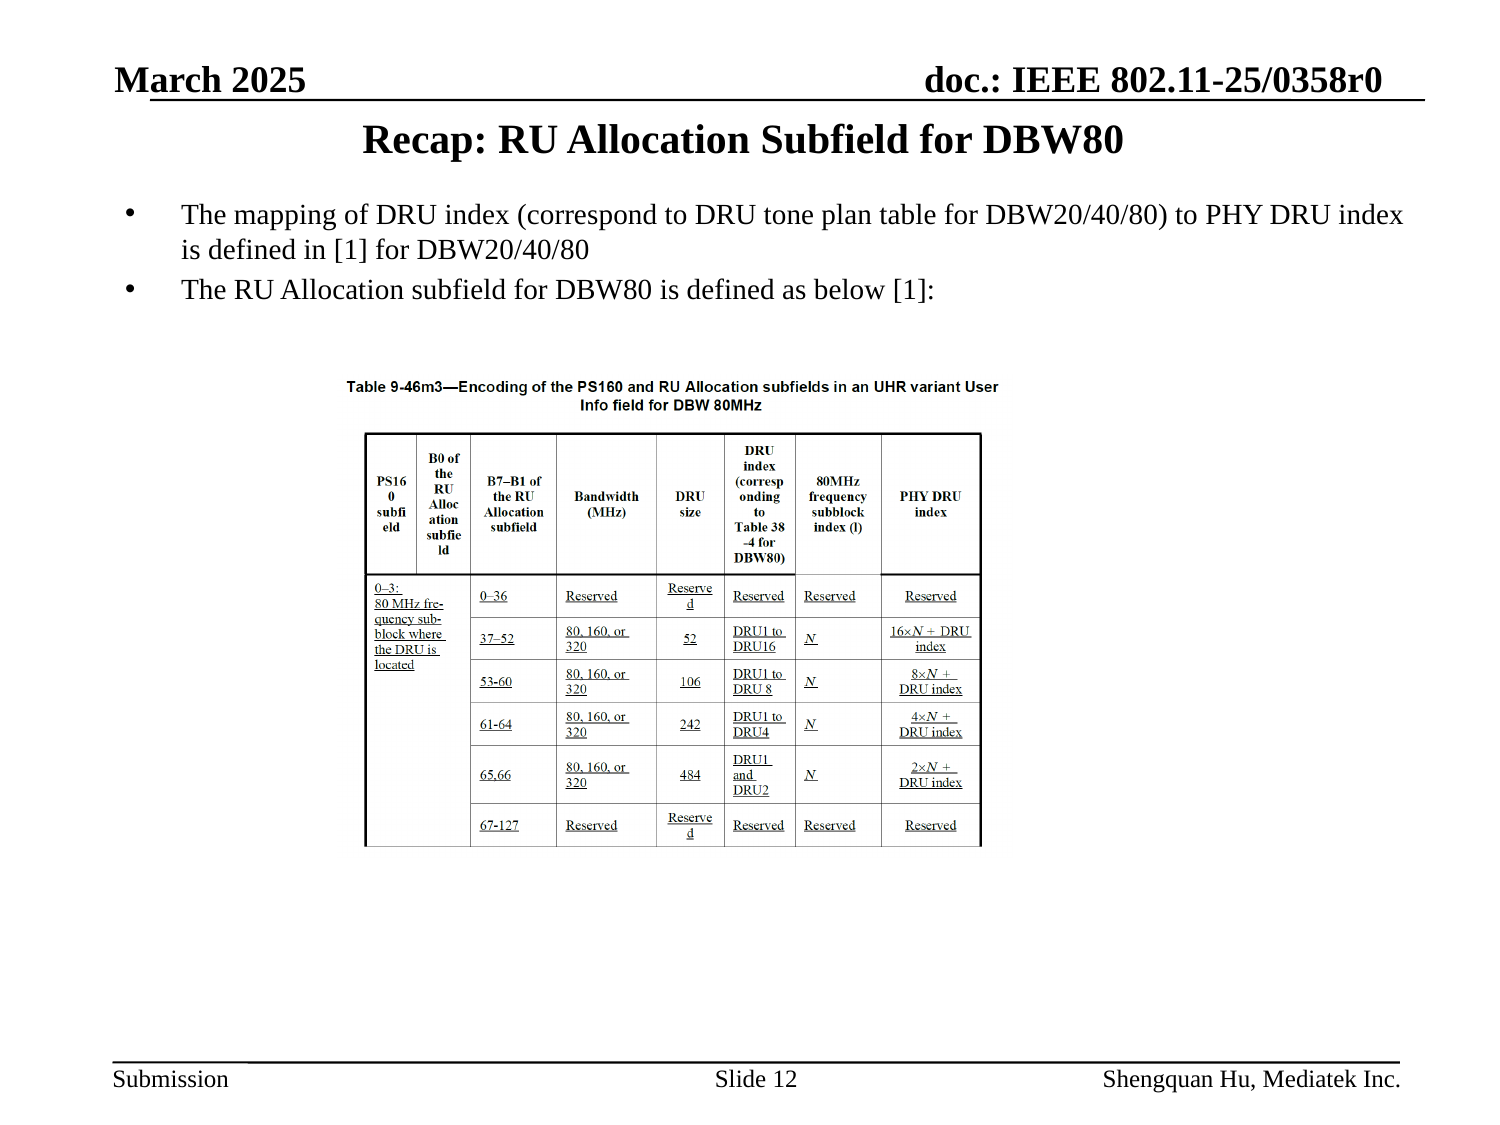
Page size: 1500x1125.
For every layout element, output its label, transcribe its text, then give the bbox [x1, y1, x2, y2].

picture [337, 374, 1013, 858]
title Recap: RU Allocation Subfield for DBW80 [0, 98, 1500, 176]
list The mapping of DRU index (correspond to DRU tone plan table for DBW20/40/80) to PHY DRU index is defined in [1] for DBW20/40/80 The RU Allocation subfield for DBW80 is defined as below [1]: [109, 187, 1448, 988]
footer Shengquan Hu, Mediatek Inc. [1098, 1061, 1402, 1093]
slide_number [114, 54, 309, 101]
slide_number Slide 12 [712, 1061, 800, 1093]
